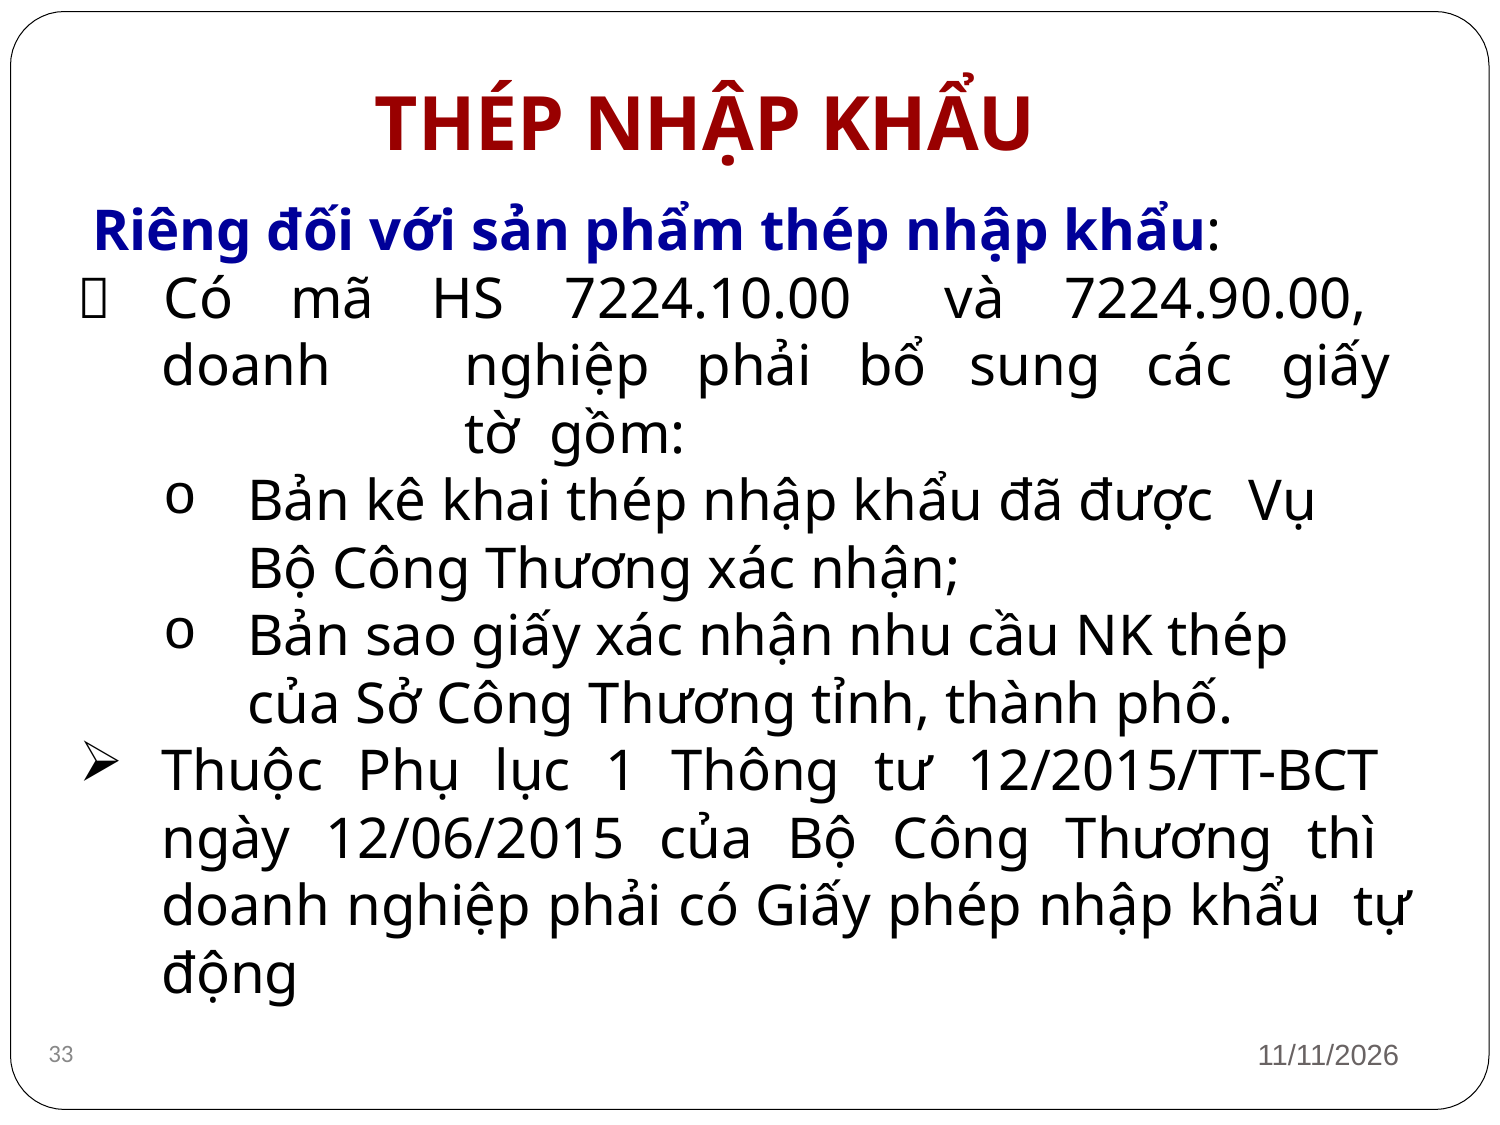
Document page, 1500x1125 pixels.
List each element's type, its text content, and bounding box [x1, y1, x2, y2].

text_box Riêng đối với sản phẩm thép nhập khẩu:  Có mã HS 7224.10.00 và 7224.90.00, doanh nghiệp phải bổ sung các giấy tờ gồm: Bản kê khai thép nhập khẩu đã được Vụ Bộ Công Thương xác nhận; Bản sao giấy xác nhận nhu cầu NK thép của Sở Công Thương tỉnh, thành phố. Thuộc Phụ lục 1 Thông tư 12/2015/TT-BCT ngày 12/06/2015 của Bộ Công Thương thì doanh nghiệp phải có Giấy phép nhập khẩu tự động [75, 264, 1413, 1005]
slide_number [1255, 1039, 1407, 1125]
title THÉP NHẬP KHẨU [74, 41, 1426, 264]
slide_number 33 [31, 1041, 92, 1125]
